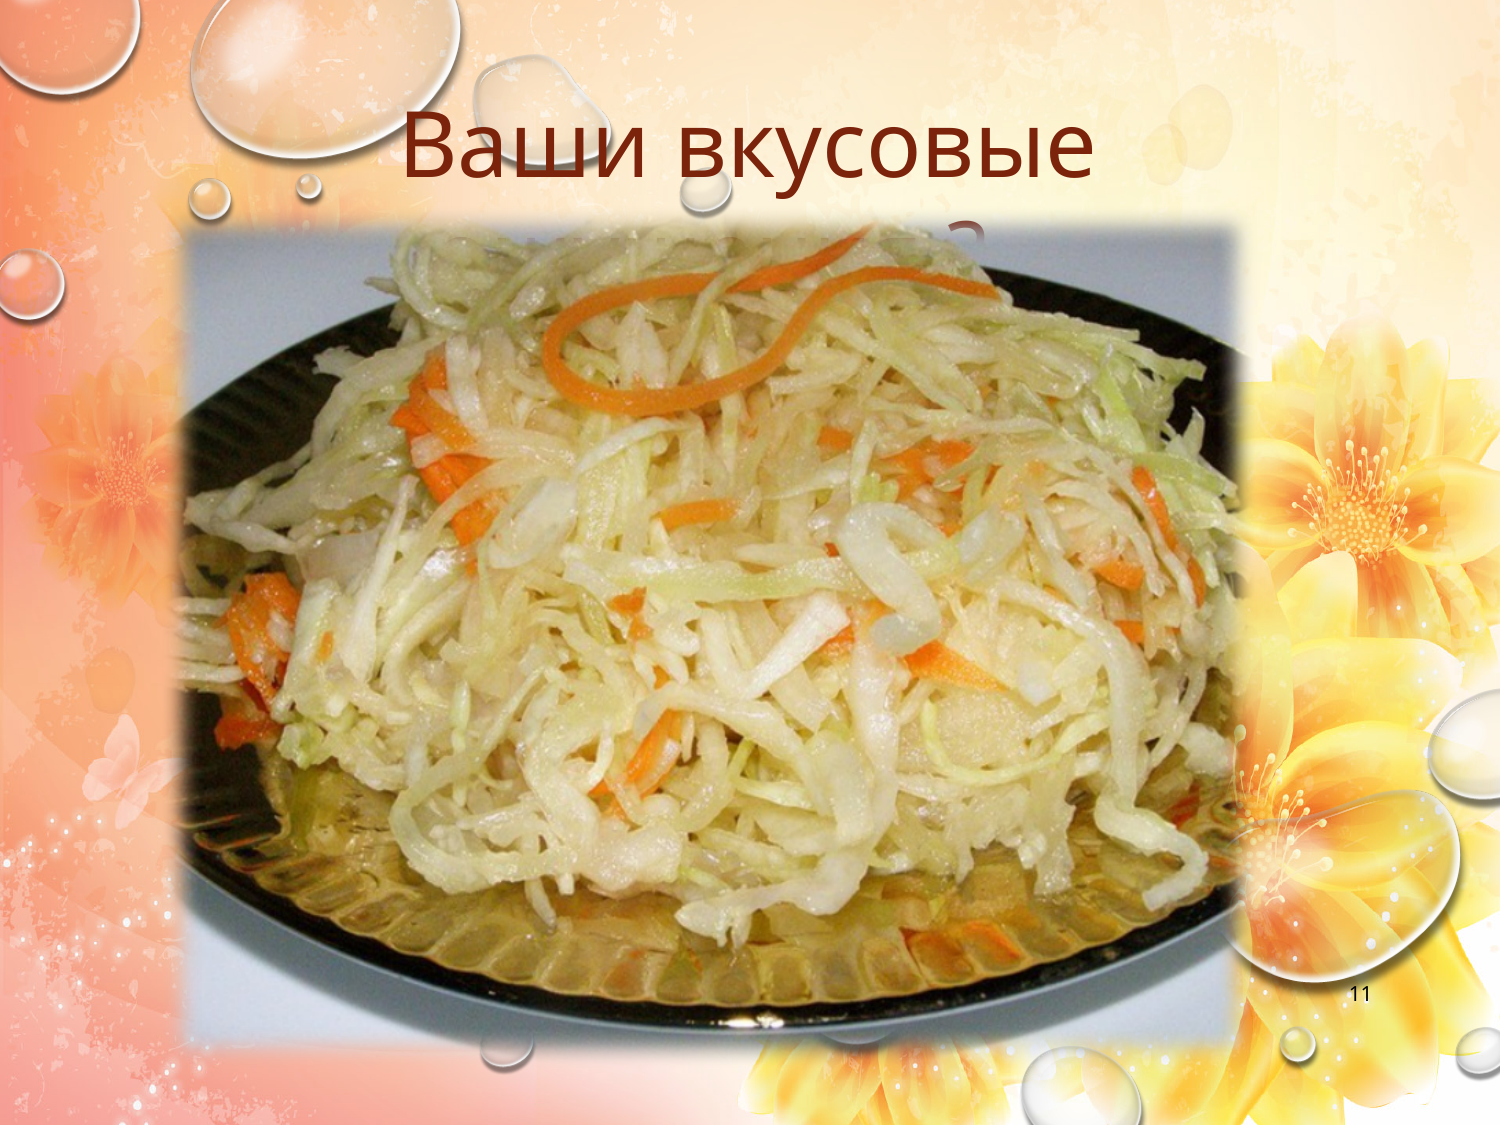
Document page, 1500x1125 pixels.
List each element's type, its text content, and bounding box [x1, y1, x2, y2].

text_box Ваши вкусовые ощущения ?... [102, 78, 1394, 314]
picture [0, 0, 1500, 1125]
slide_number 11 [1293, 965, 1388, 1025]
